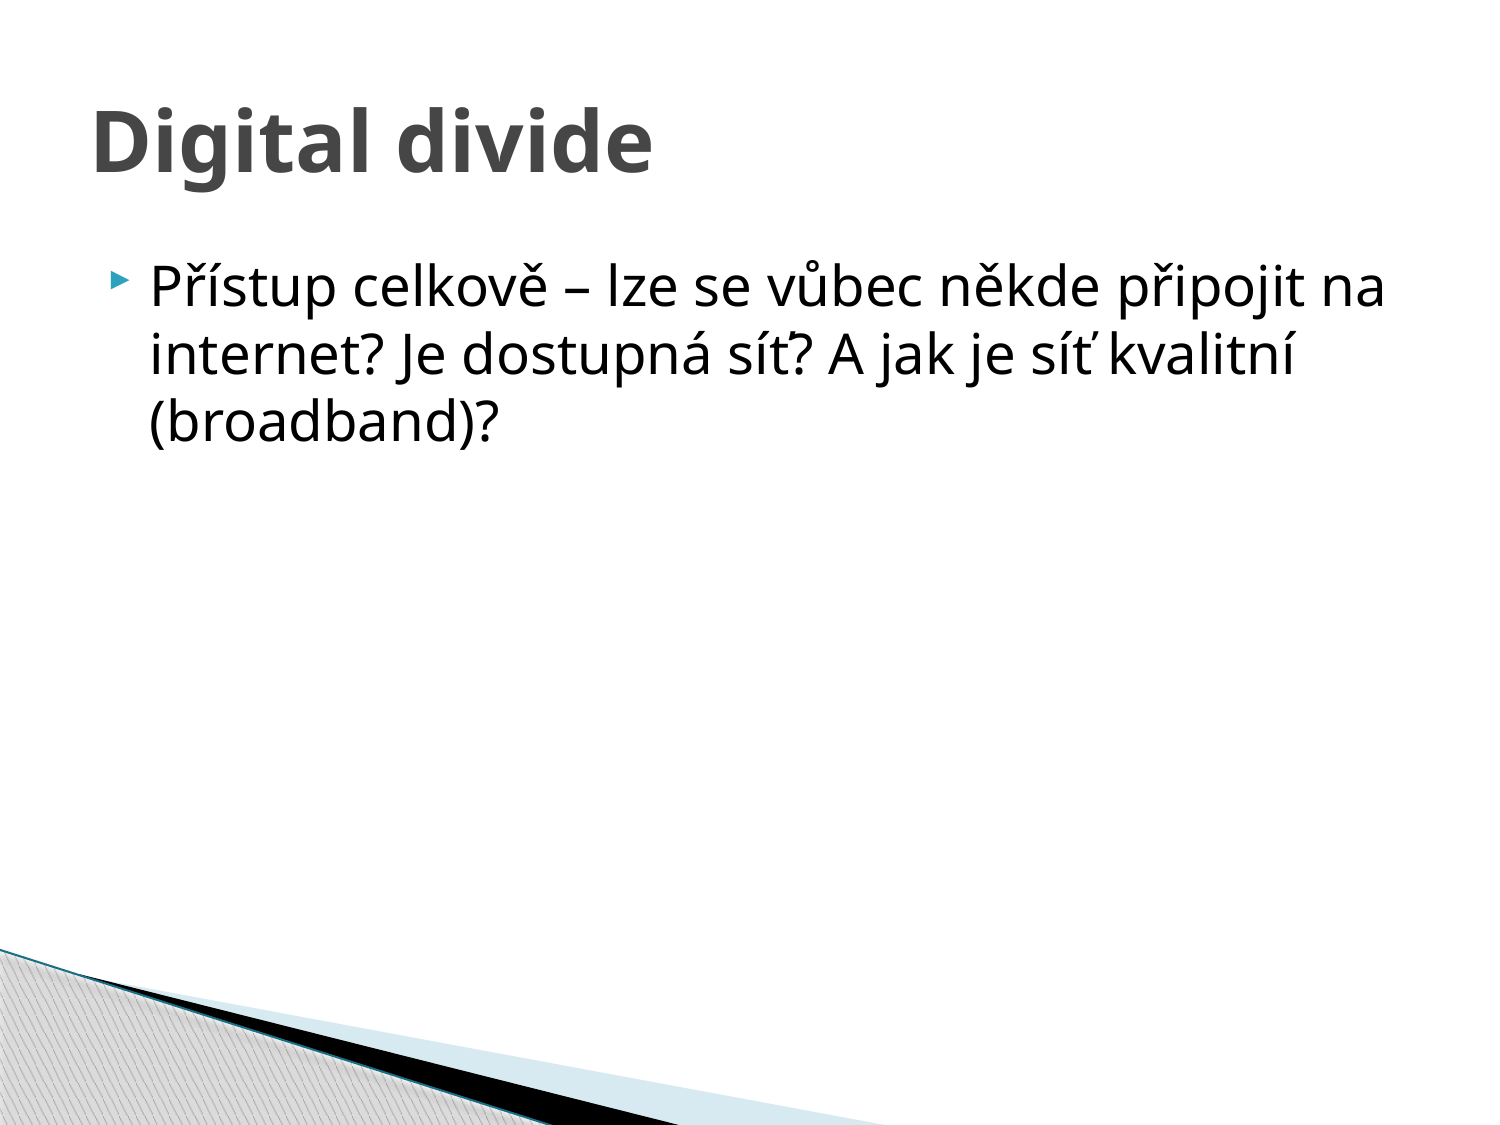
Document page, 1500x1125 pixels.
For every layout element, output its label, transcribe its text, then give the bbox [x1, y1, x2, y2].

list Přístup celkově – lze se vůbec někde připojit na internet? Je dostupná síť? A jak je síť kvalitní (broadband)? [75, 243, 1425, 986]
title Digital divide [75, 45, 1425, 233]
